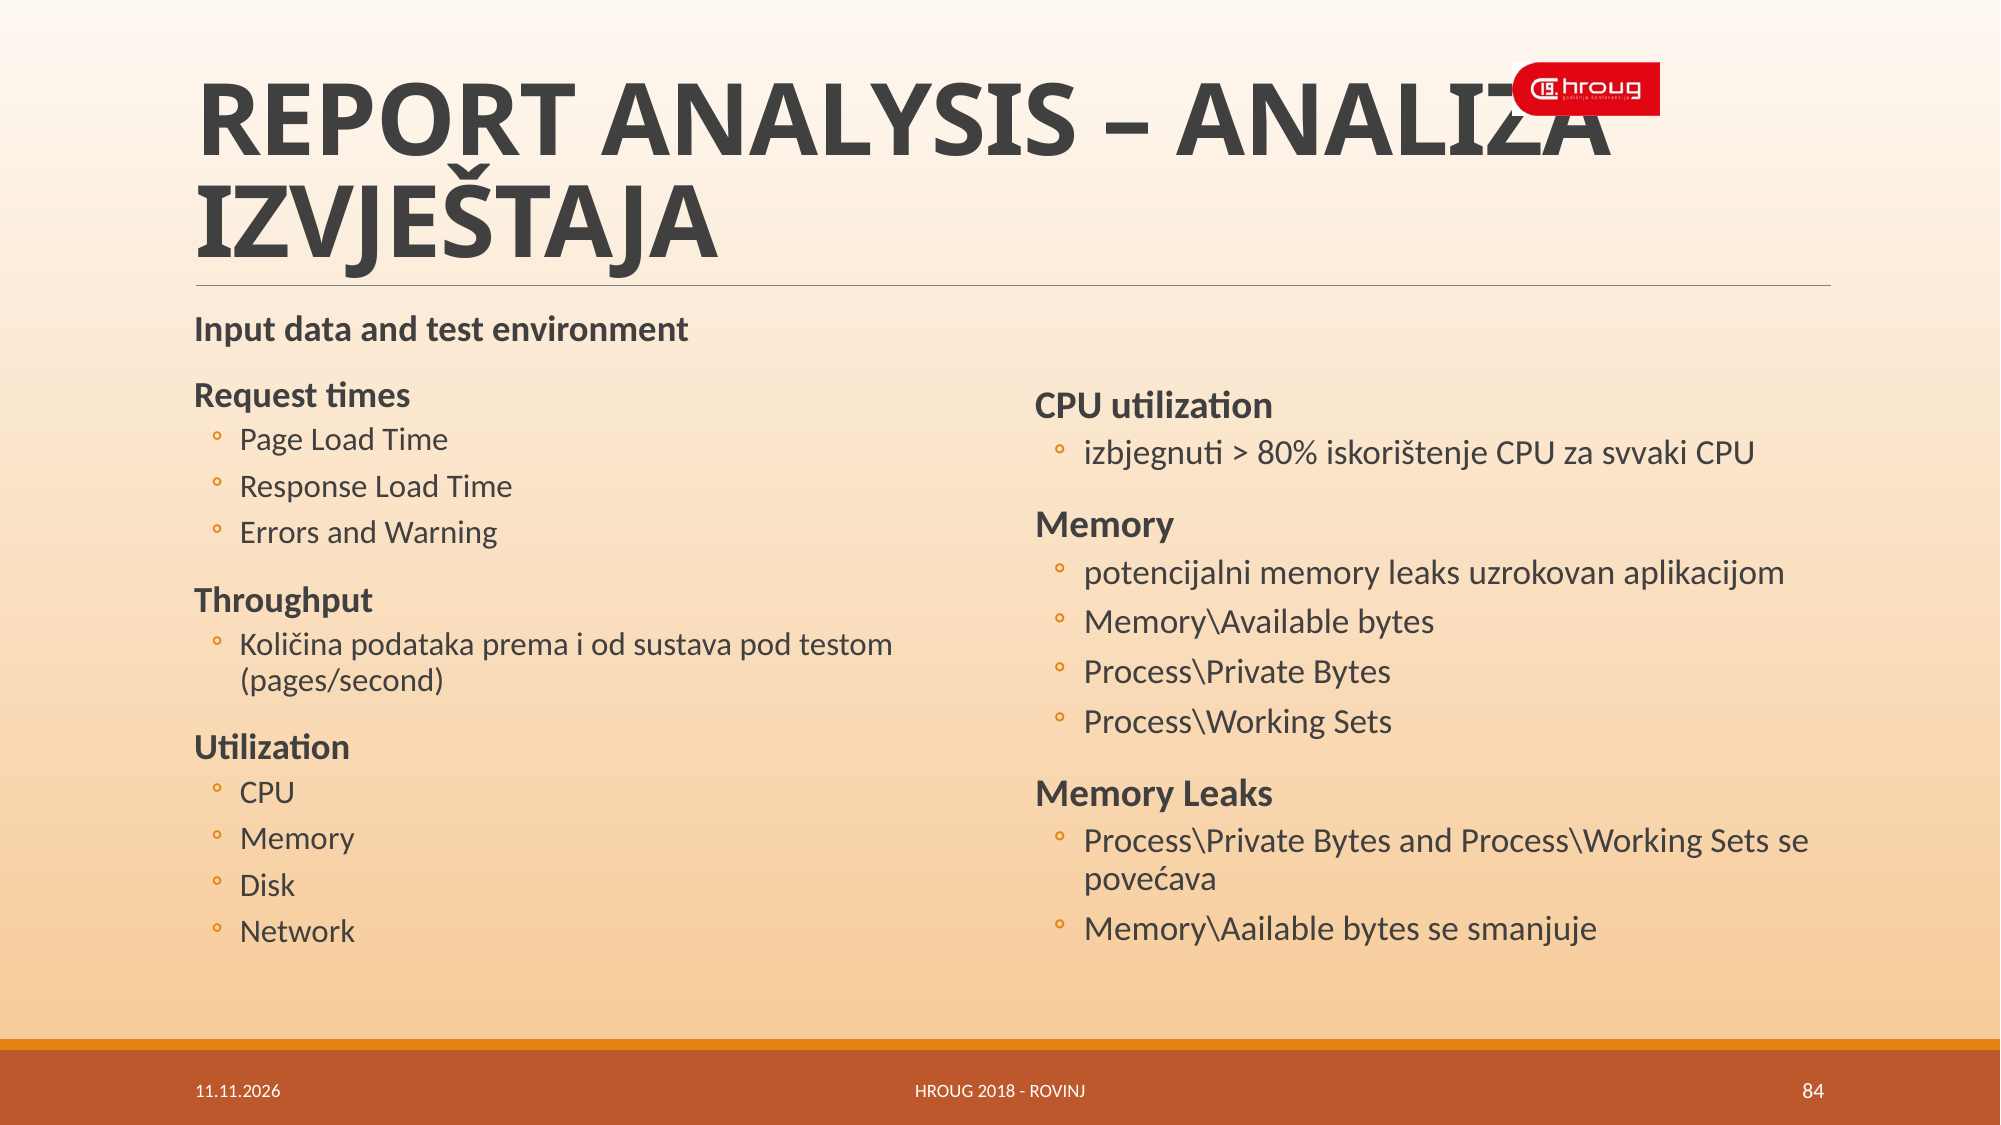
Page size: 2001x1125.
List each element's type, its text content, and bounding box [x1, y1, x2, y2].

footer HROUG 2018 - Rovinj [604, 1059, 1396, 1120]
picture [1511, 61, 1661, 117]
slide_number 84 [1624, 1059, 1840, 1120]
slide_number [180, 1059, 586, 1120]
list Input data and test environment Request times Page Load Time Response Load Time Errors and Warning Throughput Količina podataka prema i od sustava pod testom (pages/second) Utilization CPU Memory Disk Network [180, 302, 990, 963]
title REPORT ANALYSIS – ANALIZA IZVJEŠTAJA [180, 47, 1830, 285]
list CPU utilization izbjegnuti > 80% iskorištenje CPU za svvaki CPU Memory potencijalni memory leaks uzrokovan aplikacijom Memory\Available bytes Process\Private Bytes Process\Working Sets Memory Leaks Process\Private Bytes and Process\Working Sets se povećava Memory\Aailable bytes se smanjuje [1020, 302, 1830, 963]
